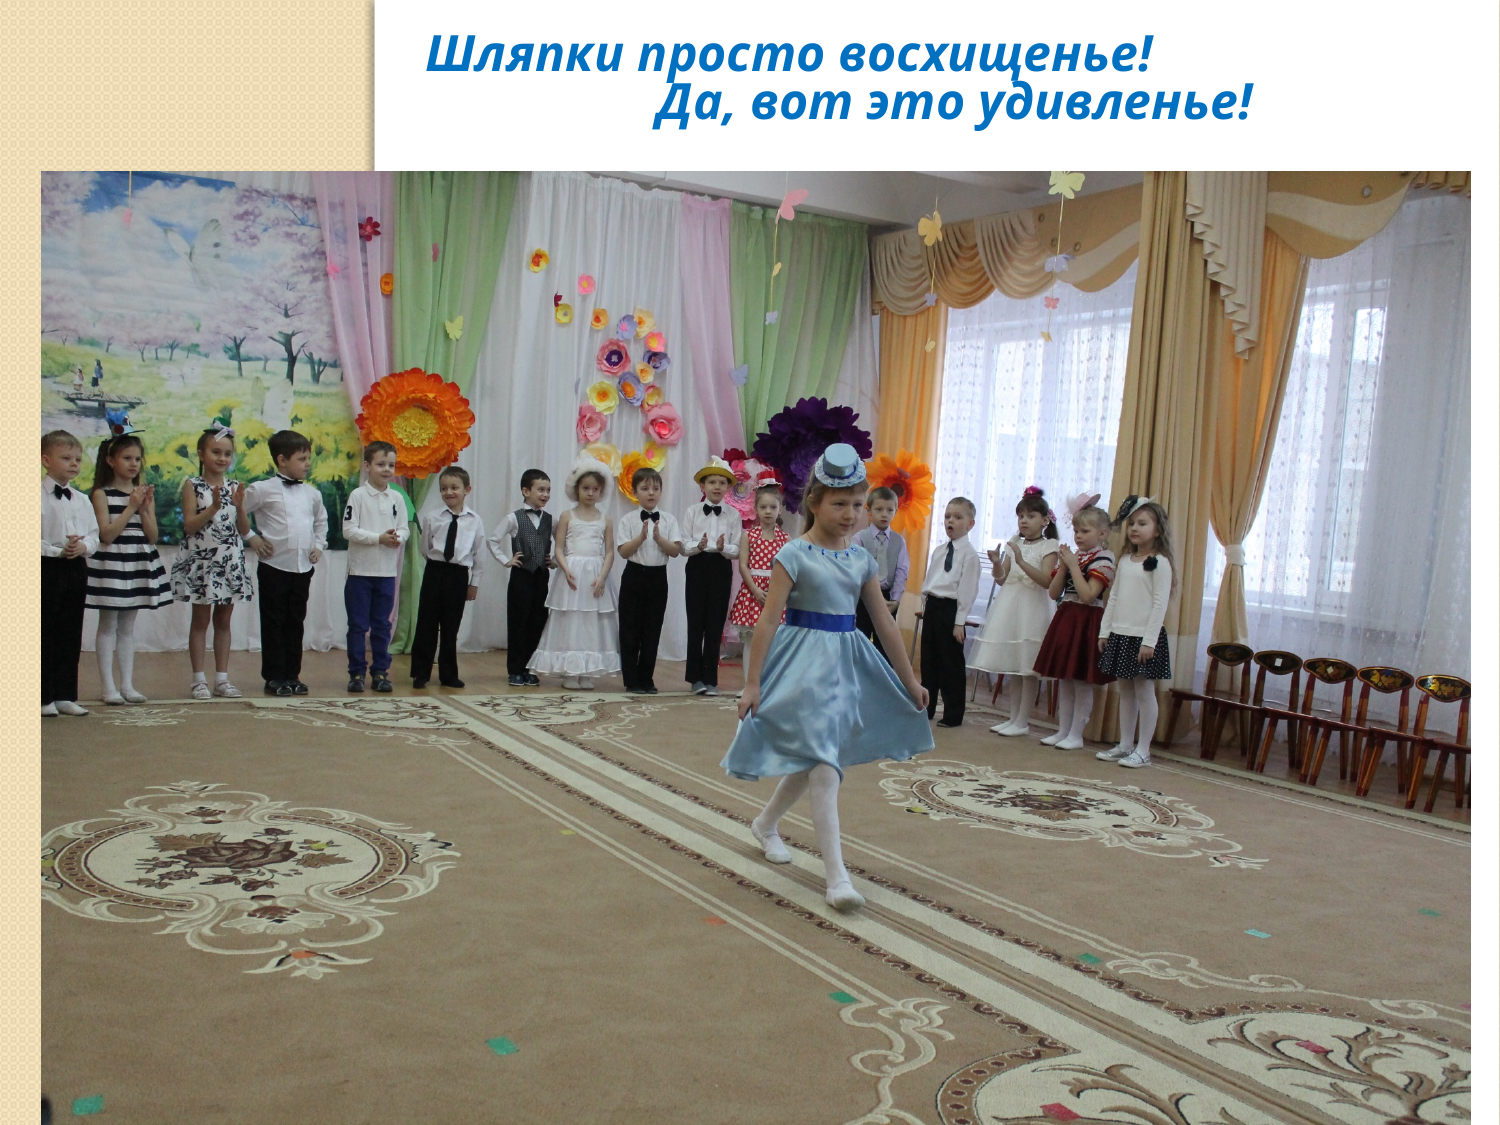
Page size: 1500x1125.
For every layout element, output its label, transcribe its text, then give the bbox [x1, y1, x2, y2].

picture [40, 171, 1471, 1125]
list Шляпки просто восхищенье! Да, вот это удивленье! [407, 0, 1500, 138]
